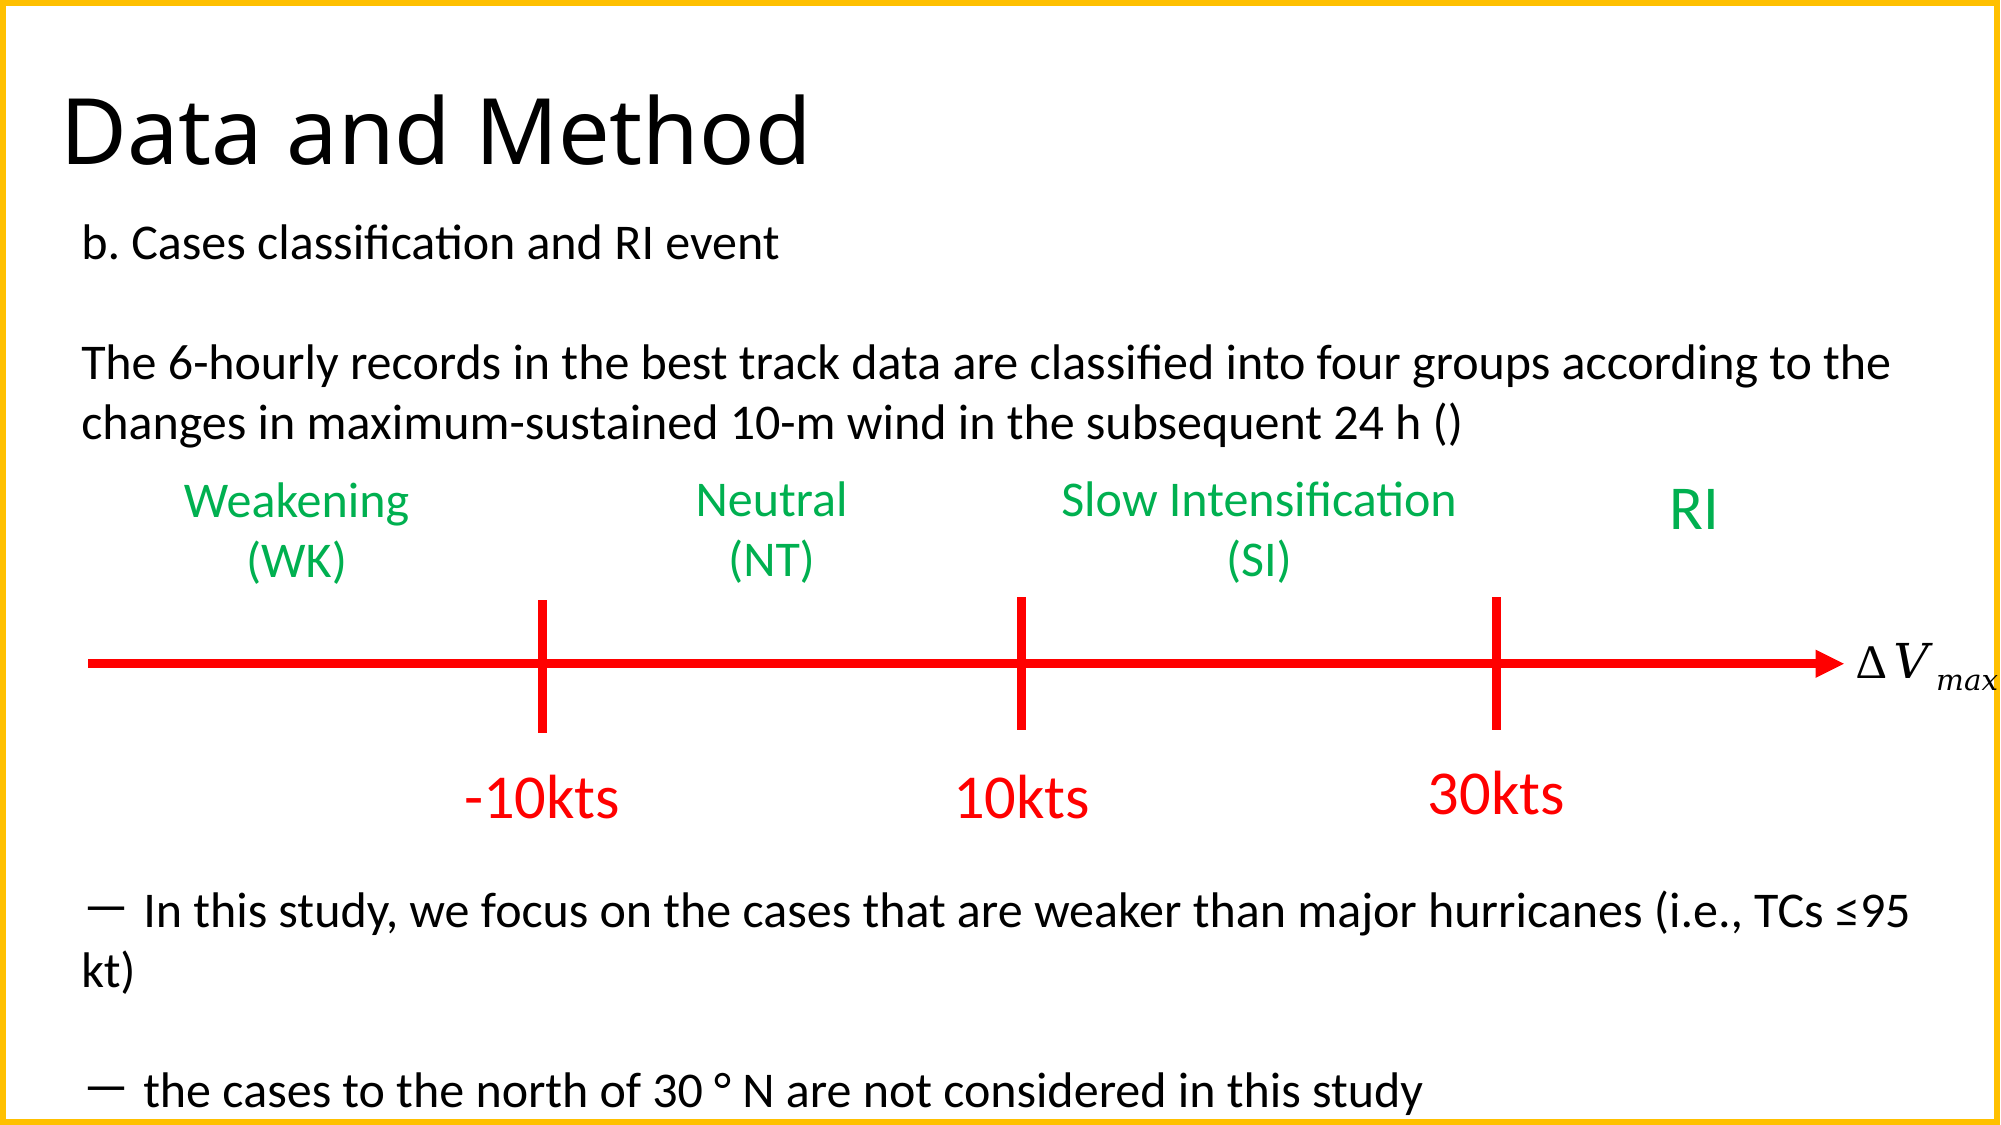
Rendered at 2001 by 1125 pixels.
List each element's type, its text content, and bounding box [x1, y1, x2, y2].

title Data and Method [45, 25, 1771, 244]
text_box -10kts [449, 748, 636, 838]
text_box RI [1654, 459, 1735, 550]
text_box Slow Intensification (SI) [1046, 459, 1472, 595]
text_box －In this study, we focus on the cases that are weaker than major hurricanes (i.e., TCs ≤95 kt) －the cases to the north of 30 ° N are not considered in this study [66, 870, 1975, 1125]
text_box [0, 0, 2000, 1125]
text_box Neutral (NT) [680, 459, 863, 595]
text_box Weakening (WK) [168, 460, 425, 595]
text_box 30kts [1412, 744, 1580, 835]
text_box 10kts [937, 748, 1106, 838]
